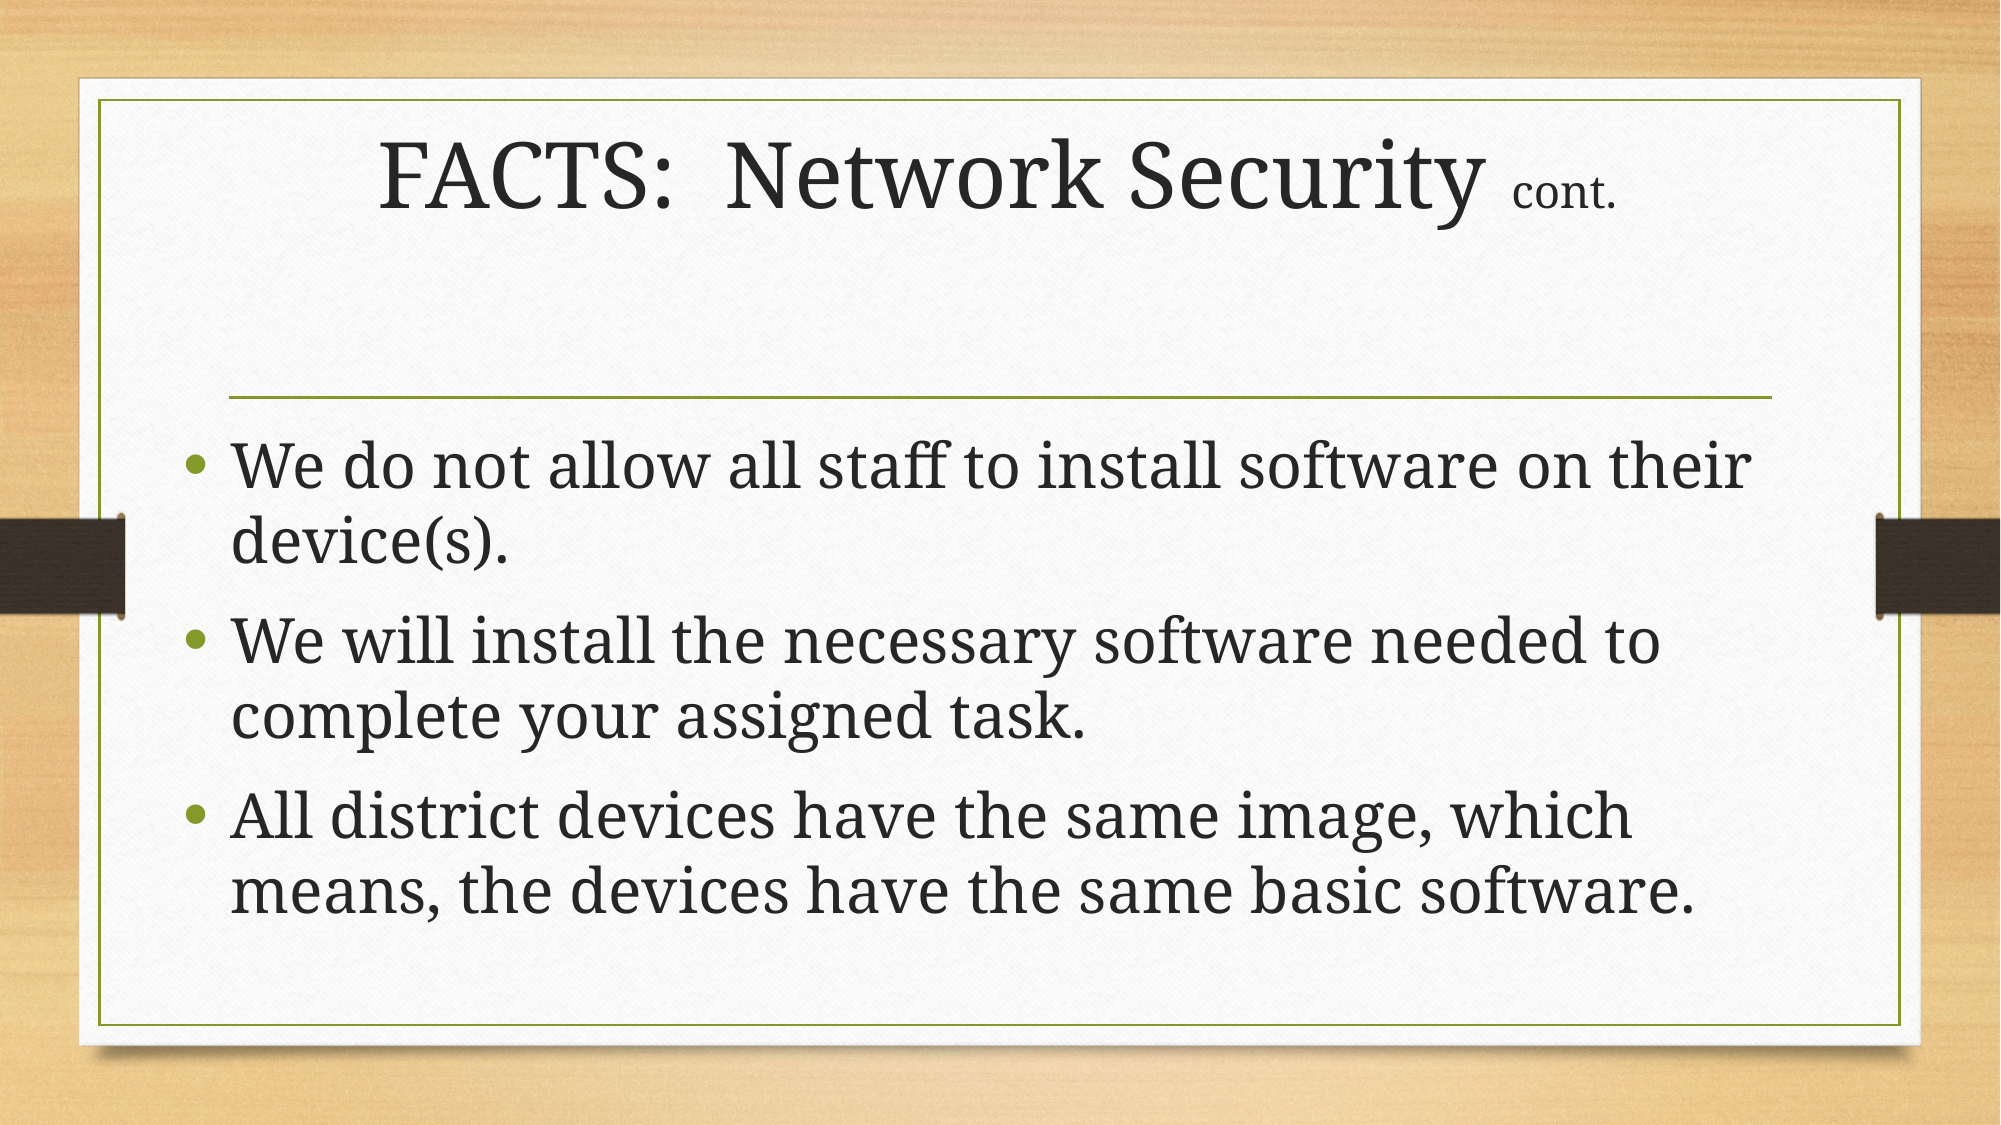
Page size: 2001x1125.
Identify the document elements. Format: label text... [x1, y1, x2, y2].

picture [0, 0, 2001, 1125]
list We do not allow all staff to install software on their device(s). We will install the necessary software needed to complete your assigned task. All district devices have the same image, which means, the devices have the same basic software. [168, 418, 1775, 991]
title FACTS: Network Security cont. [110, 107, 1885, 238]
